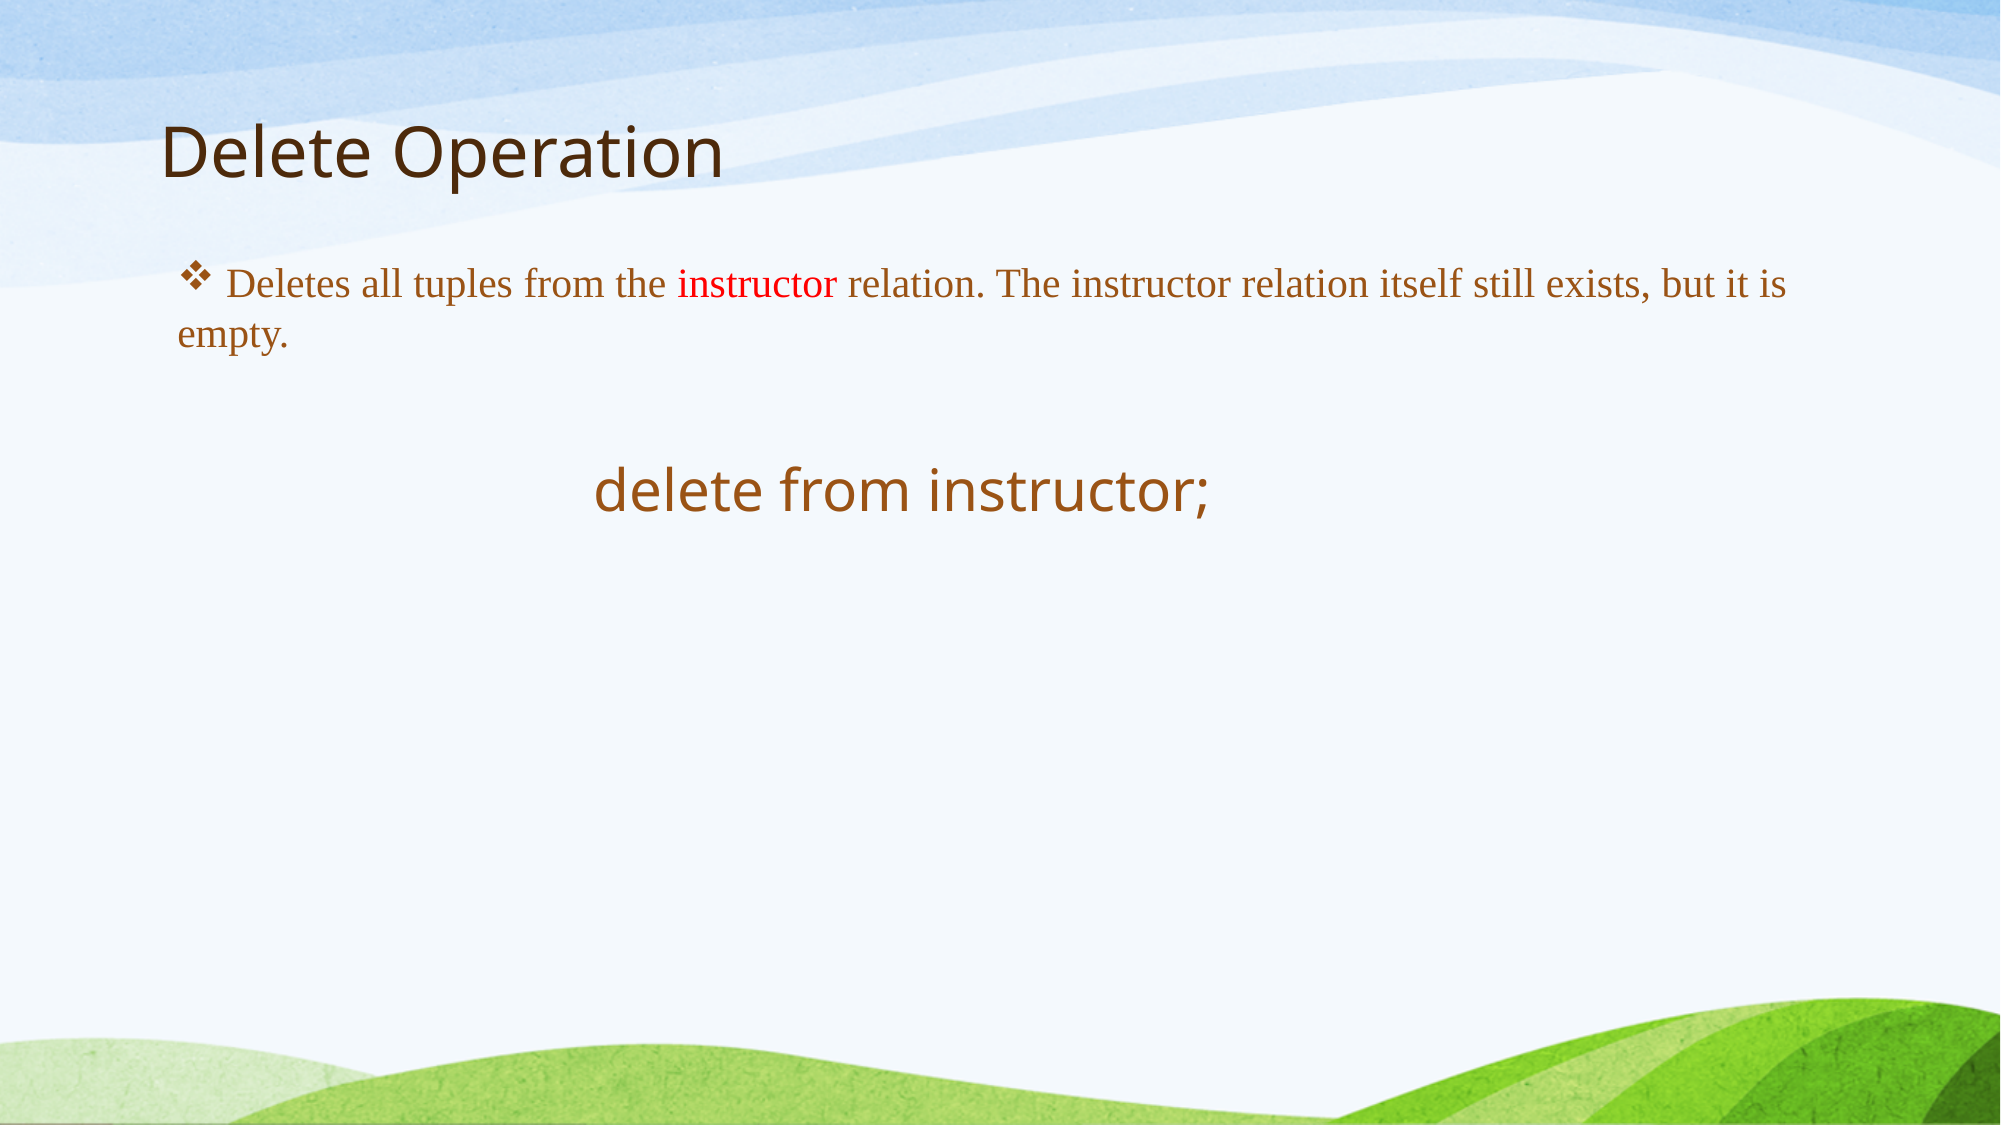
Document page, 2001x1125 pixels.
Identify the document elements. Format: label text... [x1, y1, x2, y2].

text_box delete from instructor; [579, 445, 1400, 531]
picture [0, 0, 2001, 1125]
title Delete Operation [144, 108, 1289, 200]
text_box Deletes all tuples from the instructor relation. The instructor relation itself still exists, but it is empty. [162, 247, 1850, 363]
